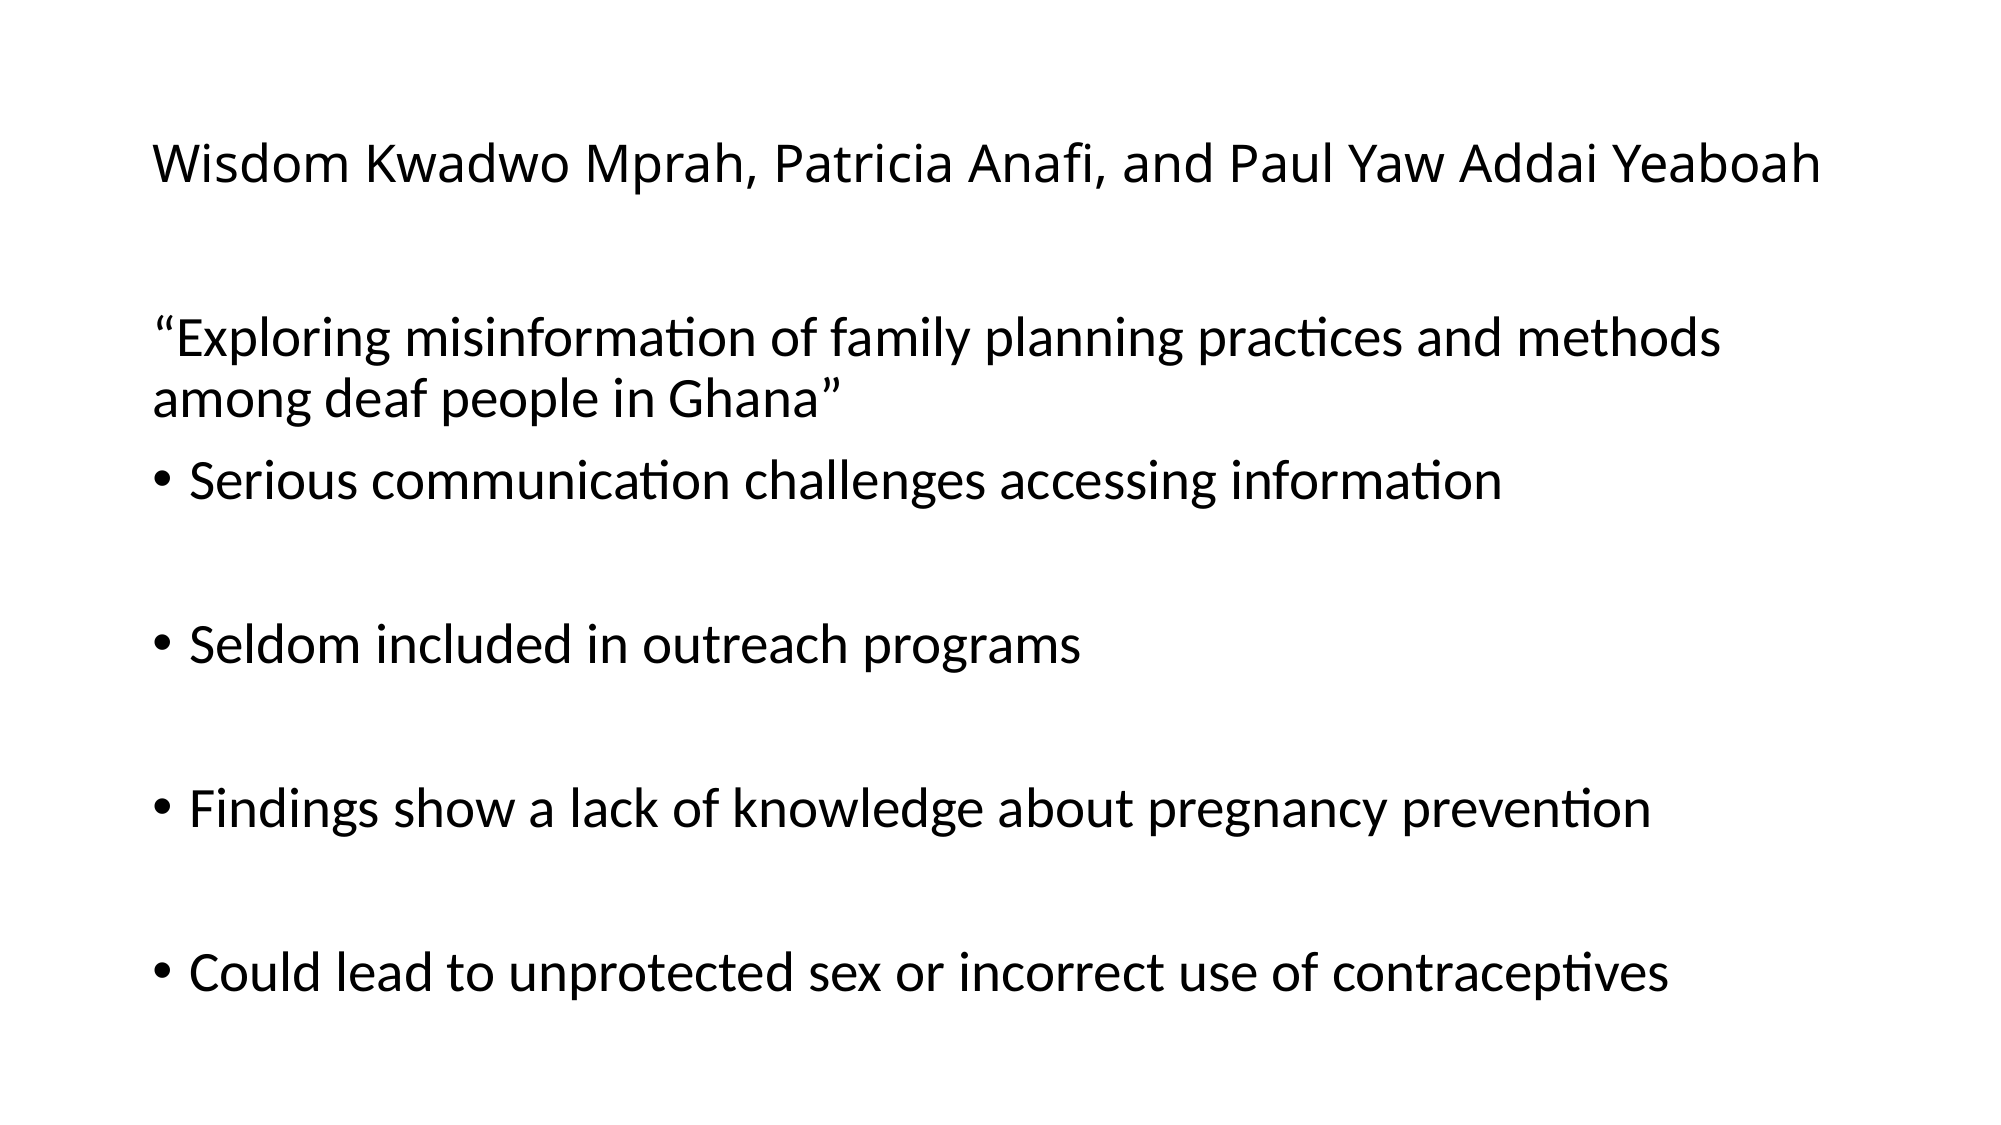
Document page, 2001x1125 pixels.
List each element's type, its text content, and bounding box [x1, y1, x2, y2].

title Wisdom Kwadwo Mprah, Patricia Anafi, and Paul Yaw Addai Yeaboah [137, 59, 1863, 278]
list “Exploring misinformation of family planning practices and methods among deaf people in Ghana” Serious communication challenges accessing information Seldom included in outreach programs Findings show a lack of knowledge about pregnancy prevention Could lead to unprotected sex or incorrect use of contraceptives [137, 299, 1863, 1014]
